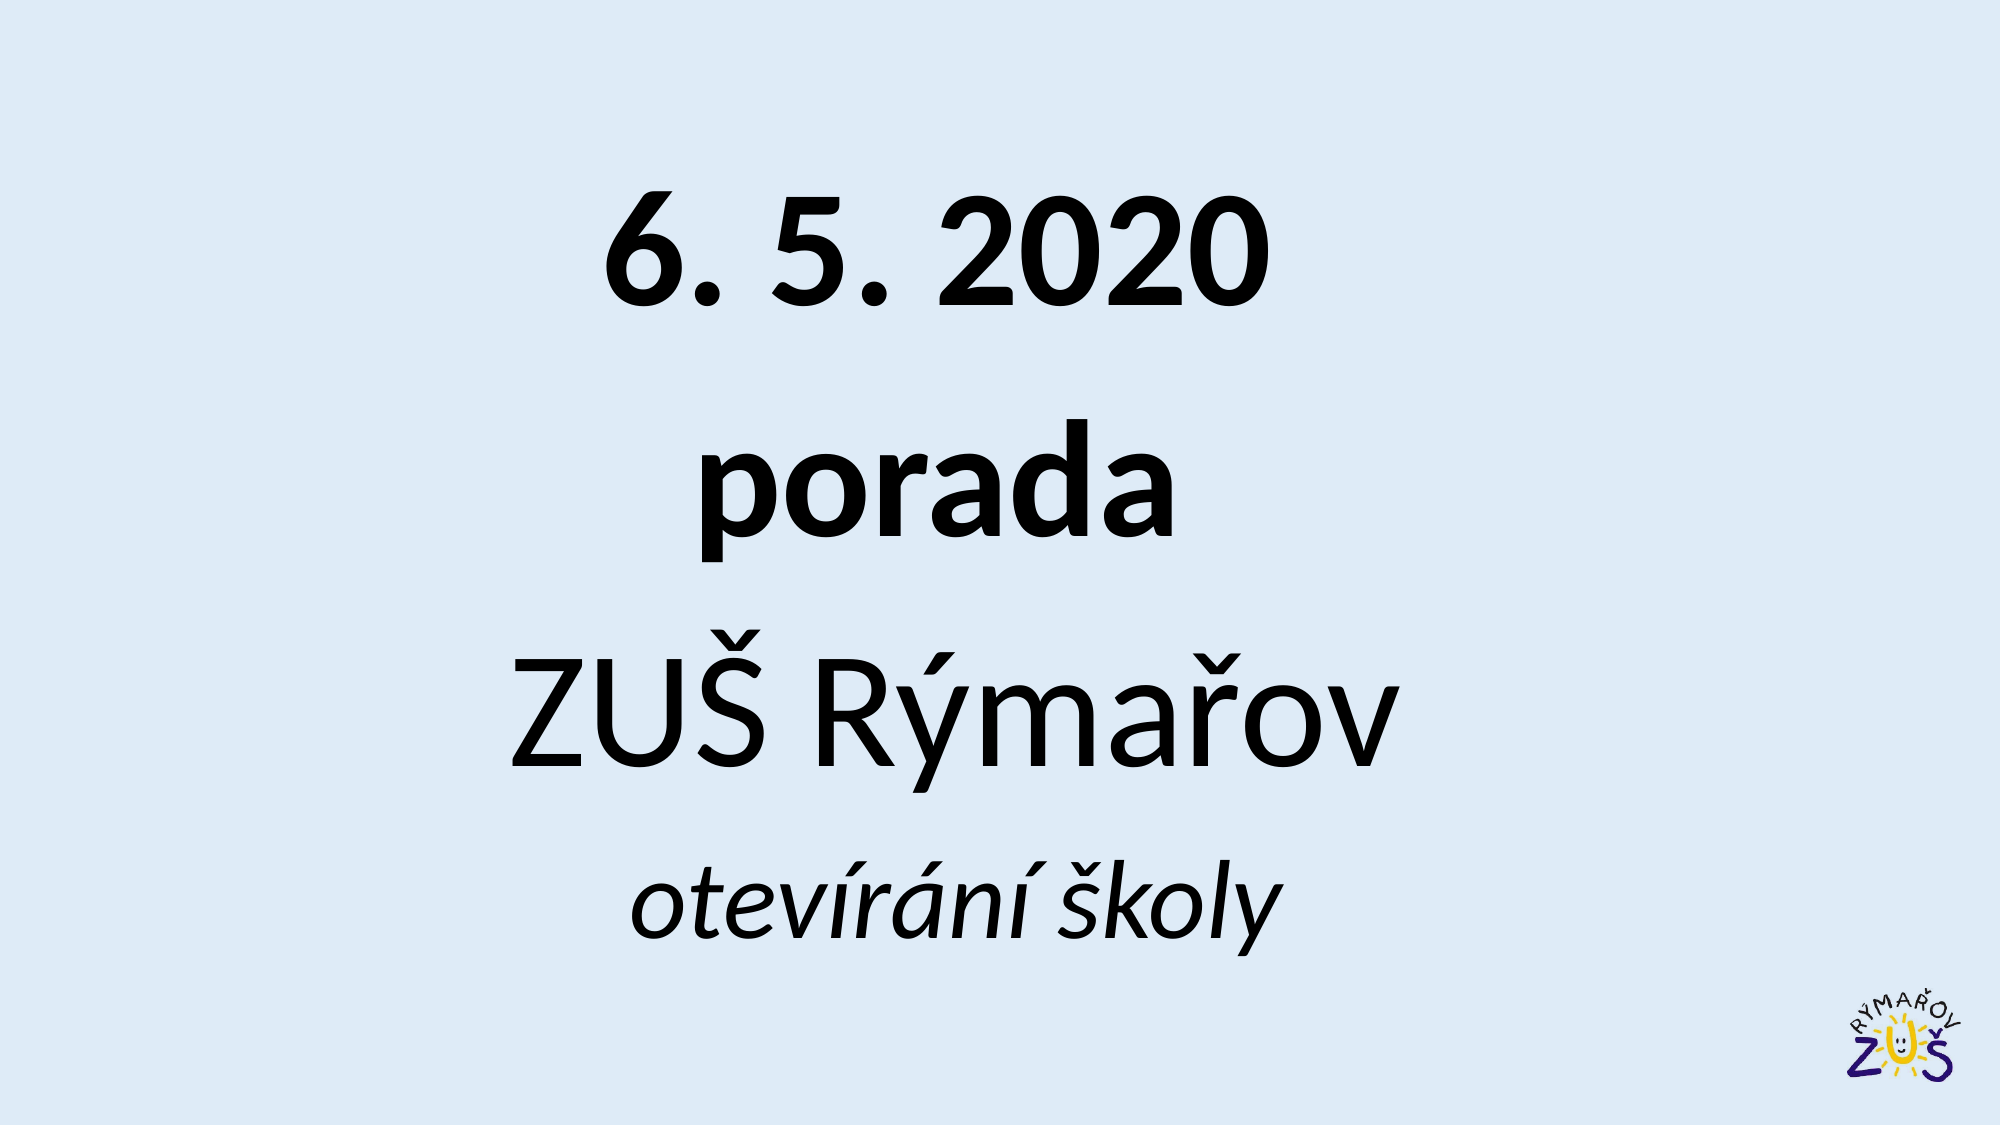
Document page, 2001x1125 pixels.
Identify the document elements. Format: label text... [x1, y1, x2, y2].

text_box 6. 5. 2020 porada ZUŠ Rýmařov otevírání školy [116, 117, 1796, 969]
picture [1847, 988, 1961, 1082]
